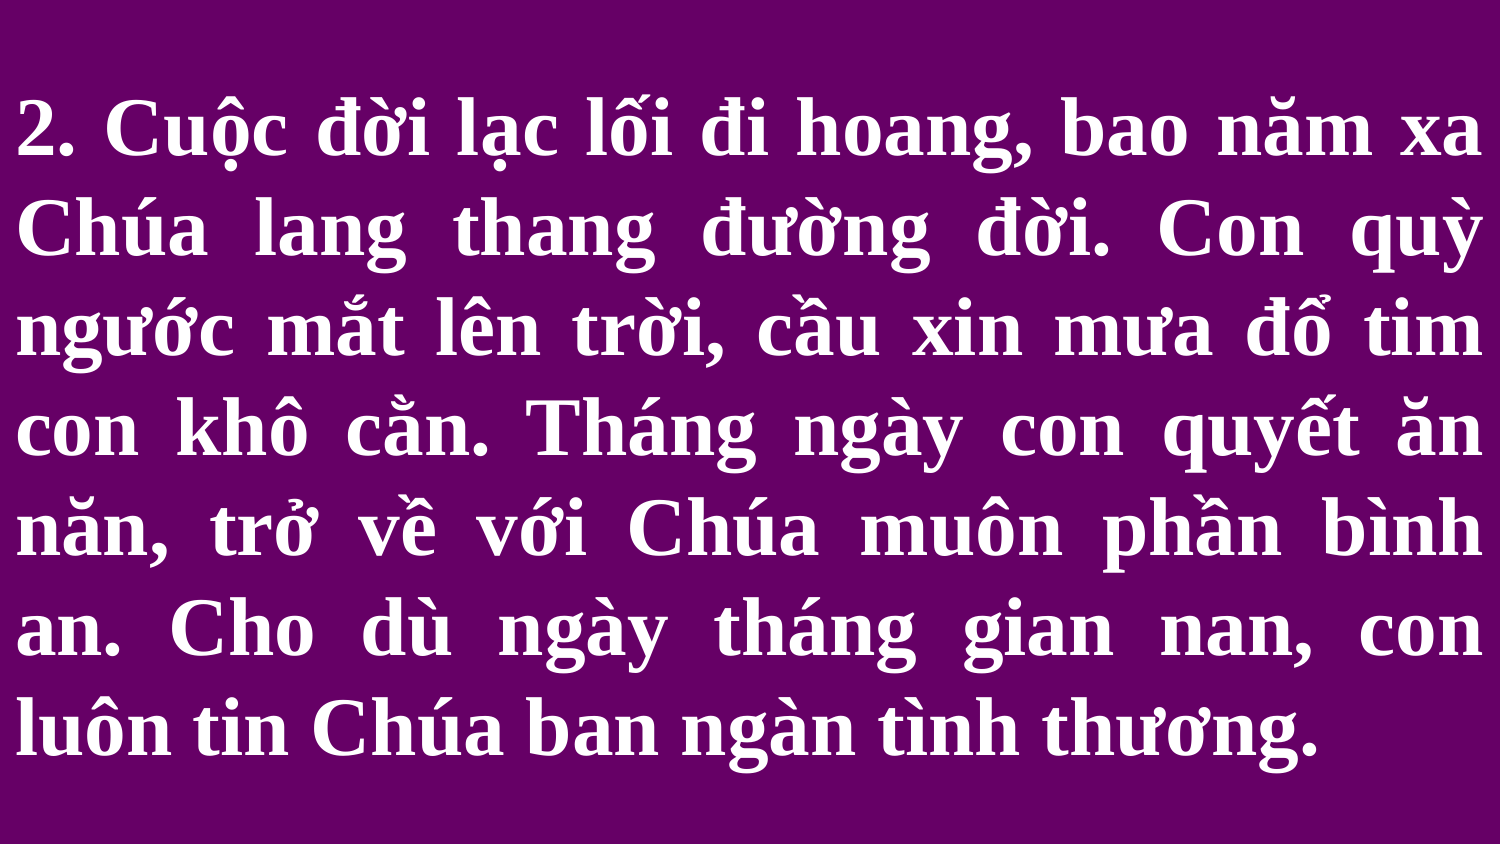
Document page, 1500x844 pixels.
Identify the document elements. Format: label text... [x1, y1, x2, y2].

title 2. Cuộc đời lạc lối đi hoang, bao năm xa Chúa lang thang đường đời. Con quỳ ngước mắt lên trời, cầu xin mưa đổ tim con khô cằn. Tháng ngày con quyết ăn năn, trở về với Chúa muôn phần bình an. Cho dù ngày tháng gian nan, con luôn tin Chúa ban ngàn tình thương. [0, 0, 1500, 844]
